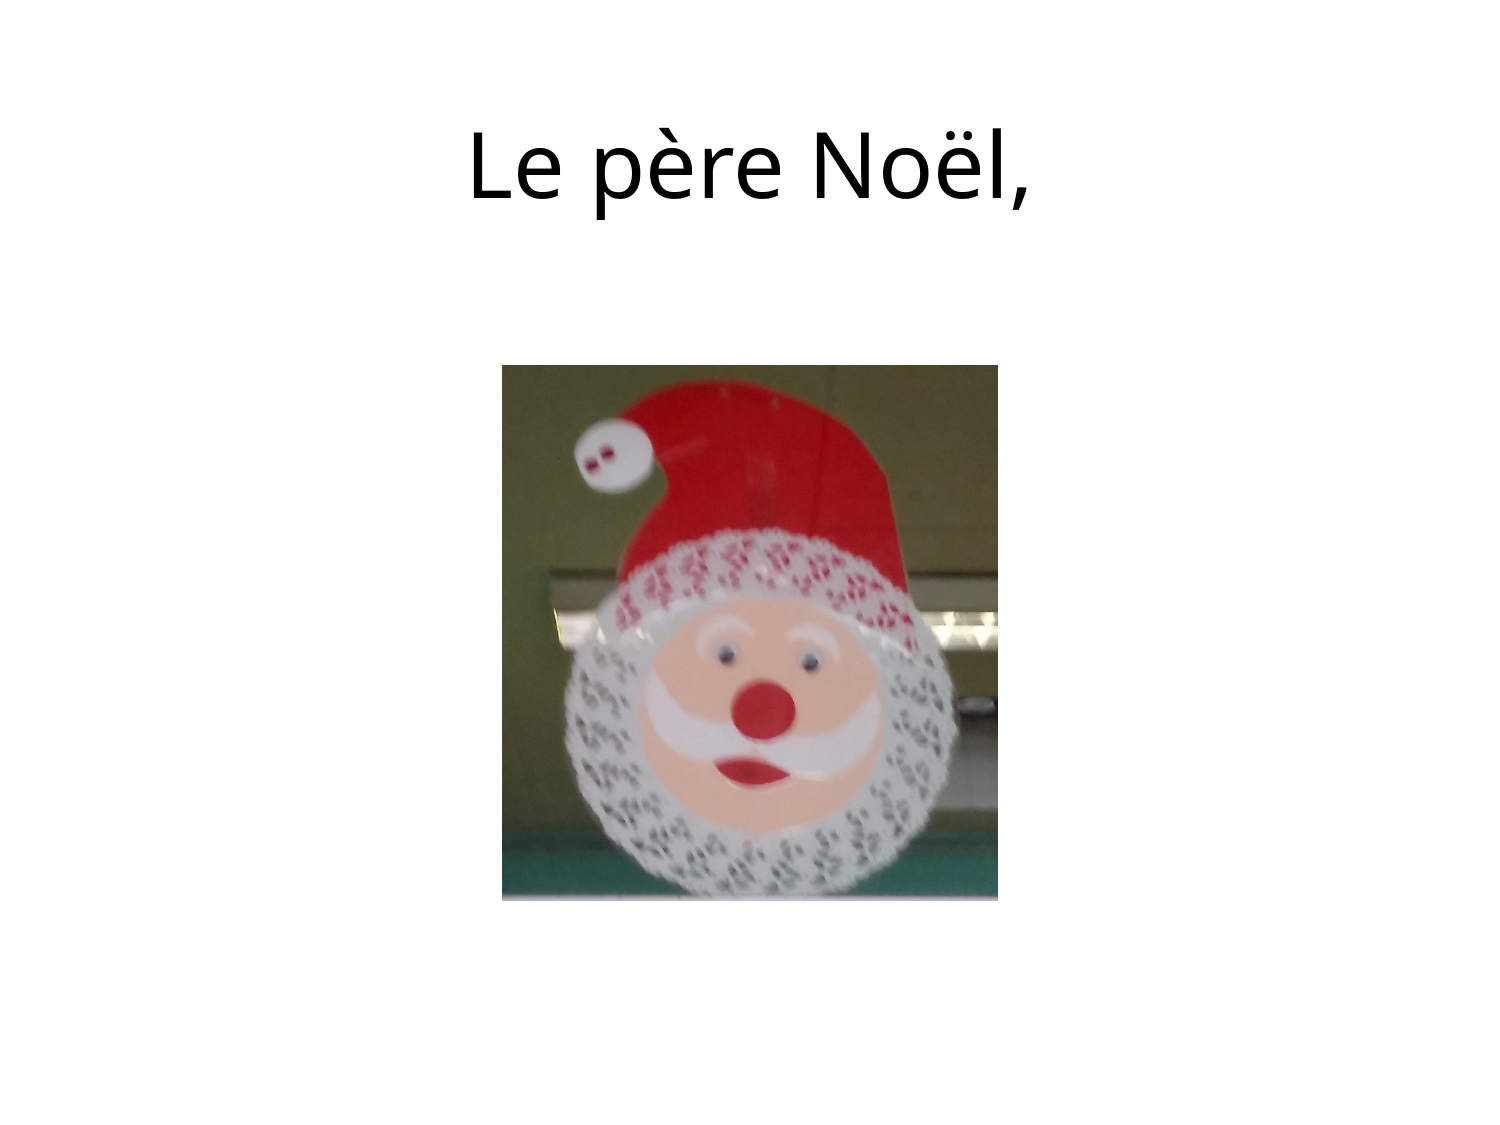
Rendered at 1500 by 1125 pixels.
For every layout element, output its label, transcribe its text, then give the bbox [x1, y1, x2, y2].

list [502, 365, 998, 901]
title Le père Noël, [103, 59, 1397, 278]
